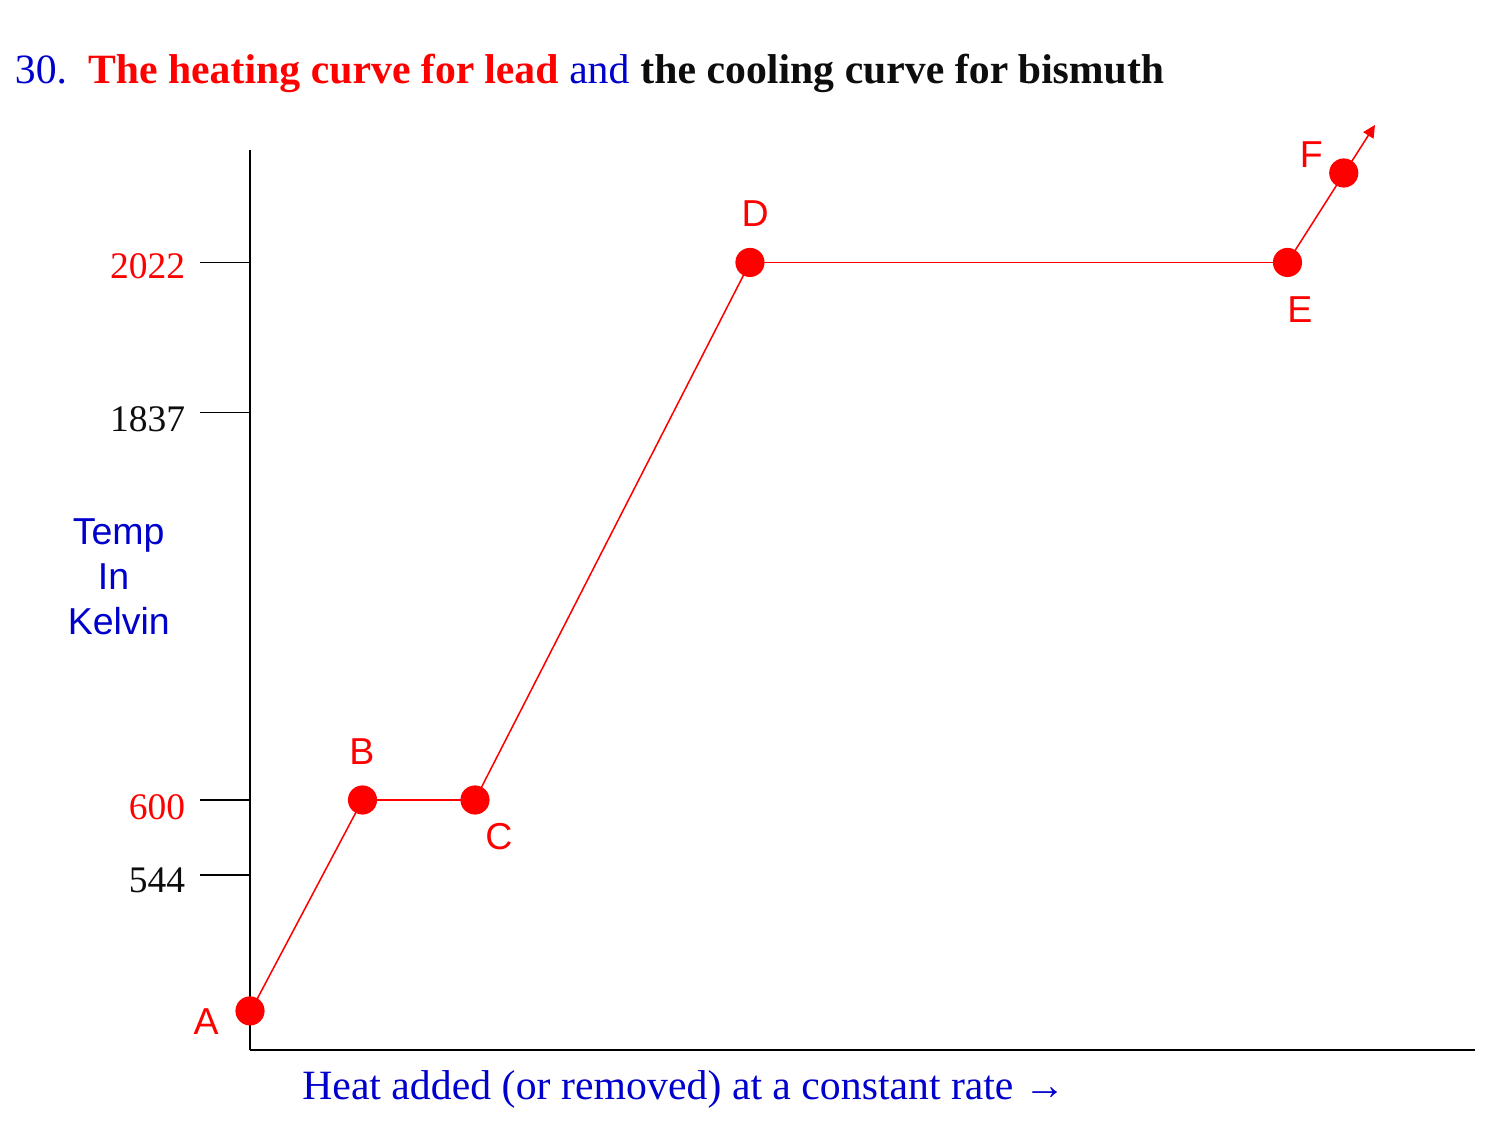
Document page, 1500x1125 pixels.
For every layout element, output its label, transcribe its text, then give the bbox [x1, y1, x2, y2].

text_box C [470, 809, 517, 865]
text_box B [334, 719, 381, 780]
text_box [1275, 271, 1300, 277]
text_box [1287, 124, 1376, 263]
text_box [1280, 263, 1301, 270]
text_box A [178, 989, 225, 1050]
text_box [460, 786, 469, 799]
text_box D [726, 181, 774, 242]
text_box 2022 1837 [37, 233, 200, 446]
text_box [235, 998, 245, 1025]
text_box 600 544 [75, 774, 200, 908]
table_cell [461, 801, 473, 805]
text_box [249, 799, 363, 1013]
text_box [735, 247, 765, 261]
text_box Temp In Kelvin [37, 499, 200, 650]
table_cell [751, 264, 756, 277]
text_box E [1272, 277, 1319, 338]
text_box [754, 271, 762, 277]
text_box [348, 785, 377, 799]
text_box 30. The heating curve for lead and the cooling curve for bismuth [0, 24, 1500, 100]
text_box [1273, 249, 1282, 261]
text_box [474, 262, 751, 801]
text_box Heat added (or removed) at a constant rate → [287, 1059, 1463, 1115]
text_box [366, 809, 374, 815]
table_cell [363, 802, 368, 815]
